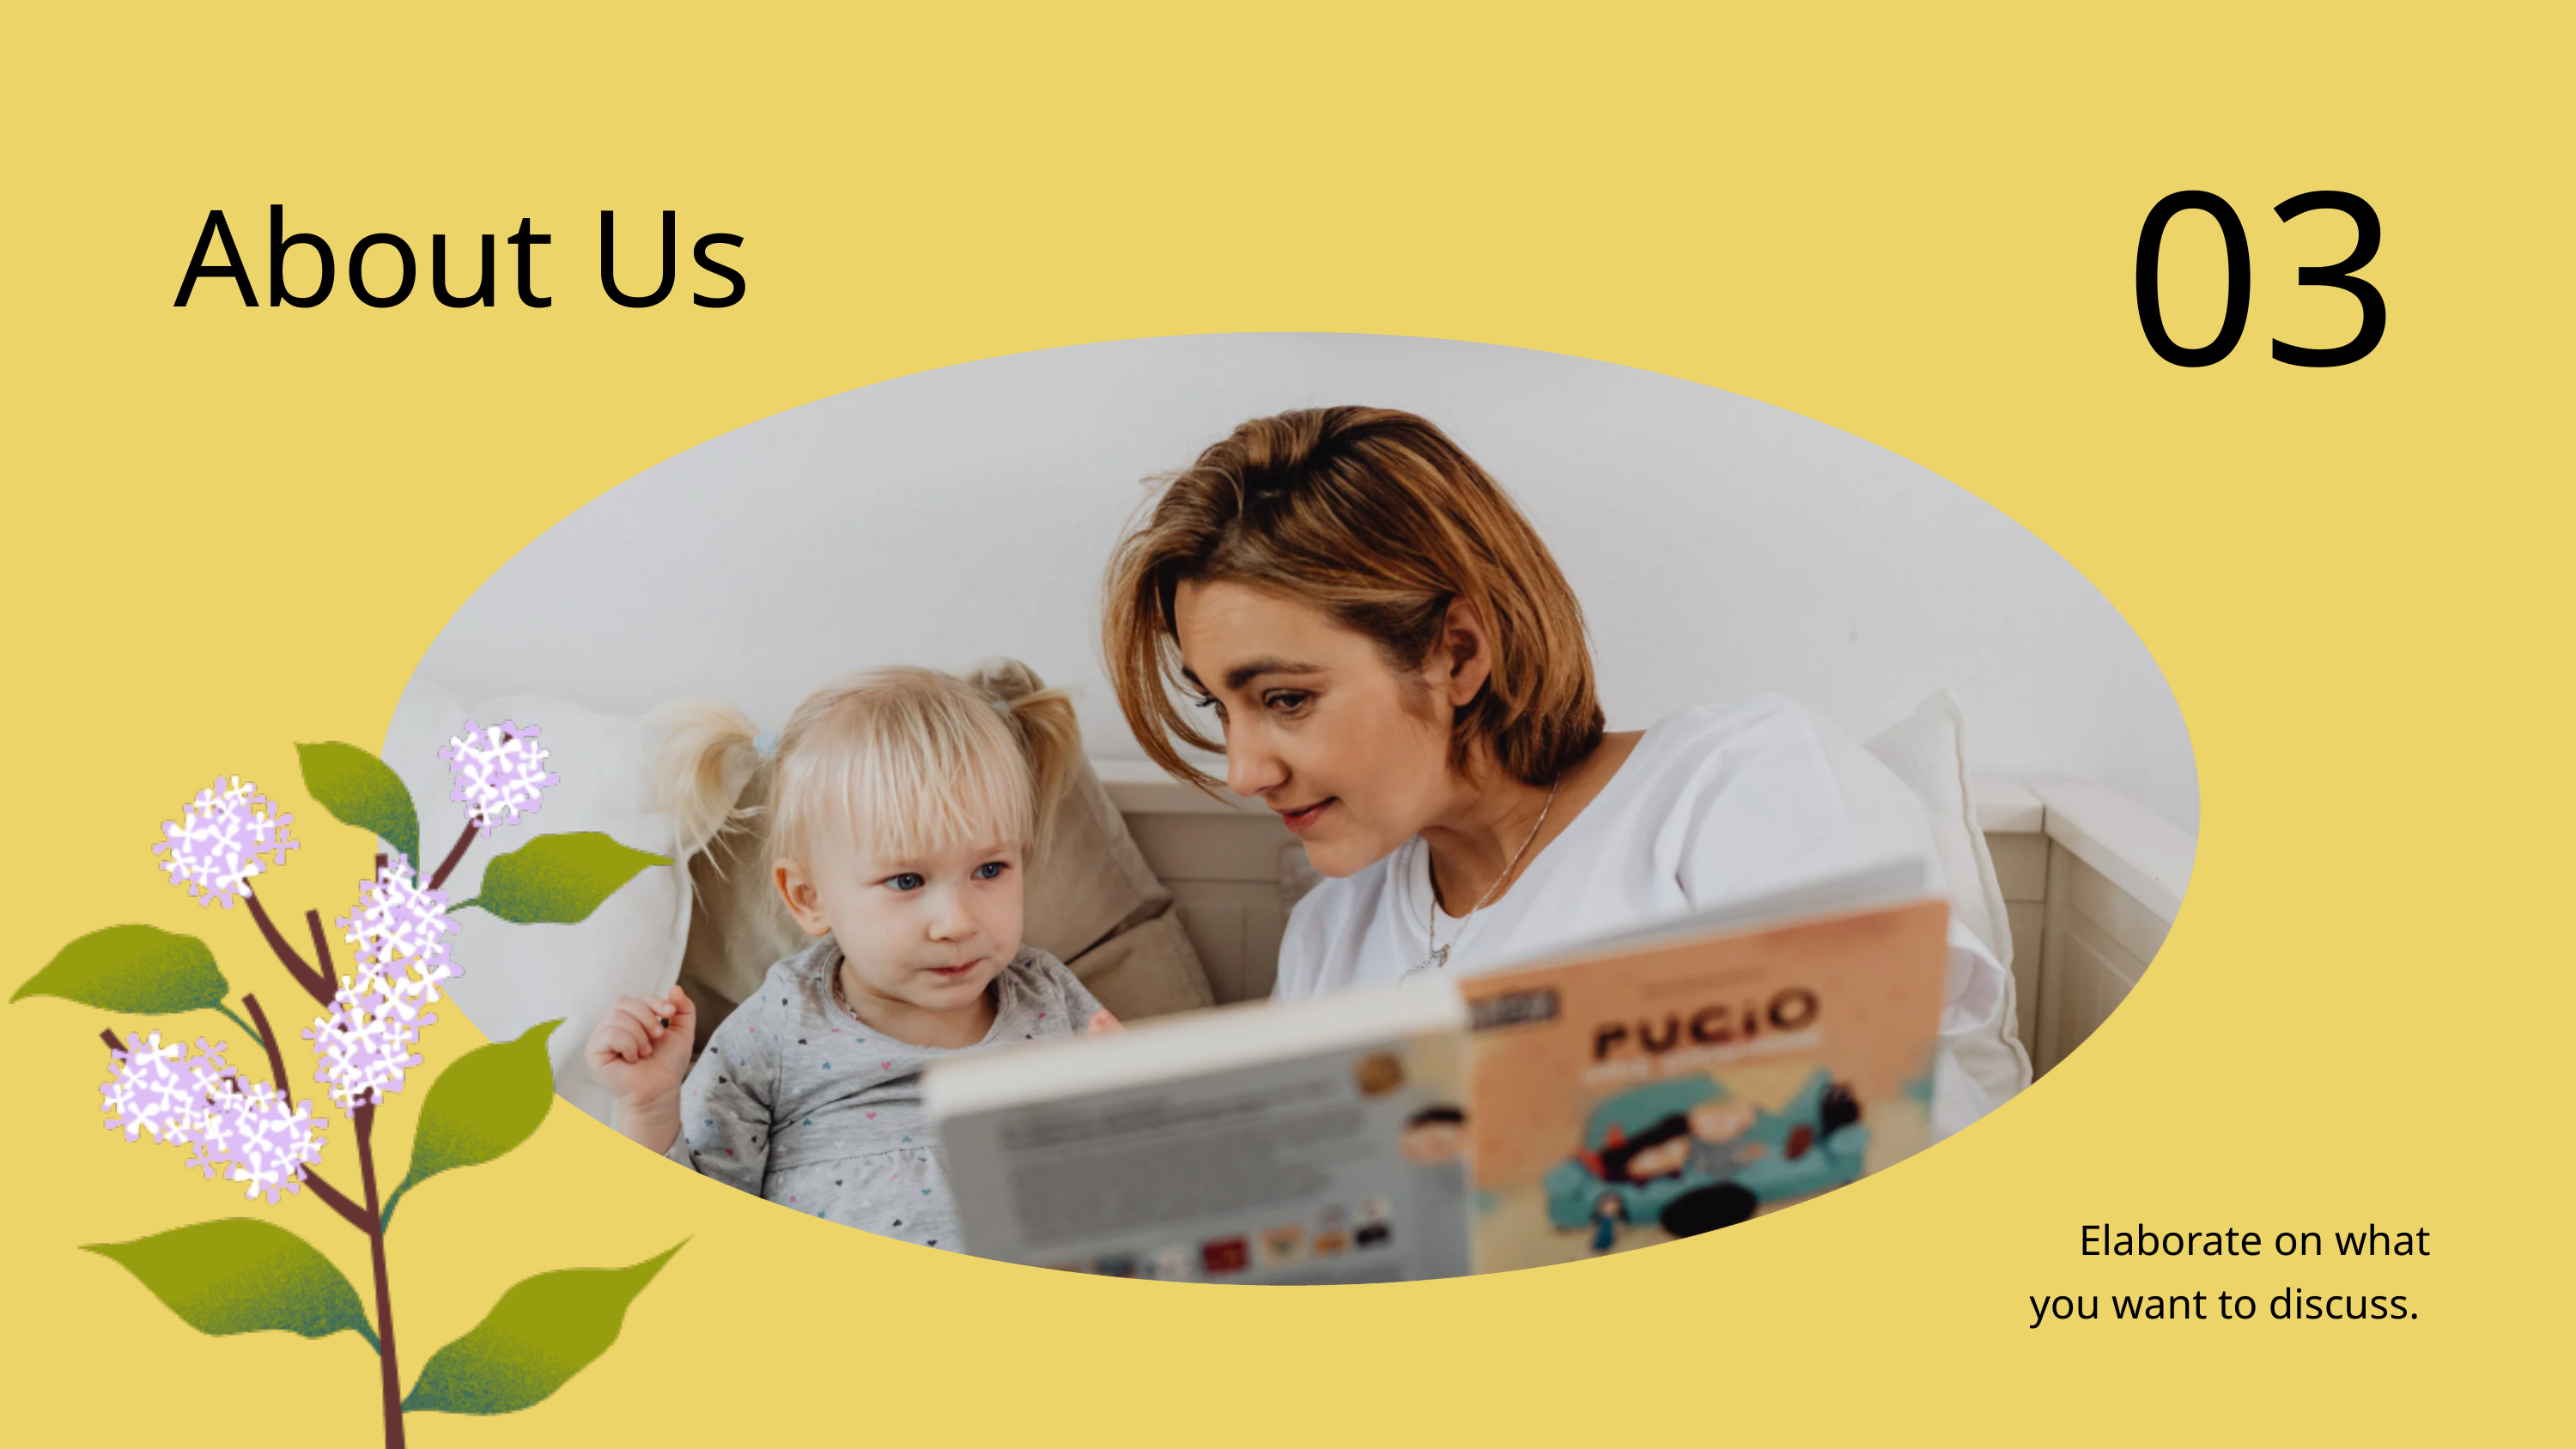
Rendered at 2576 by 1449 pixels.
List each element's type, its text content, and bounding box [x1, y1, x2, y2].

picture [0, 331, 2202, 1449]
text_box About Us [173, 140, 1363, 334]
text_box Elaborate on what you want to discuss. [1465, 1198, 2432, 1328]
text_box 03 [2093, 70, 2432, 414]
